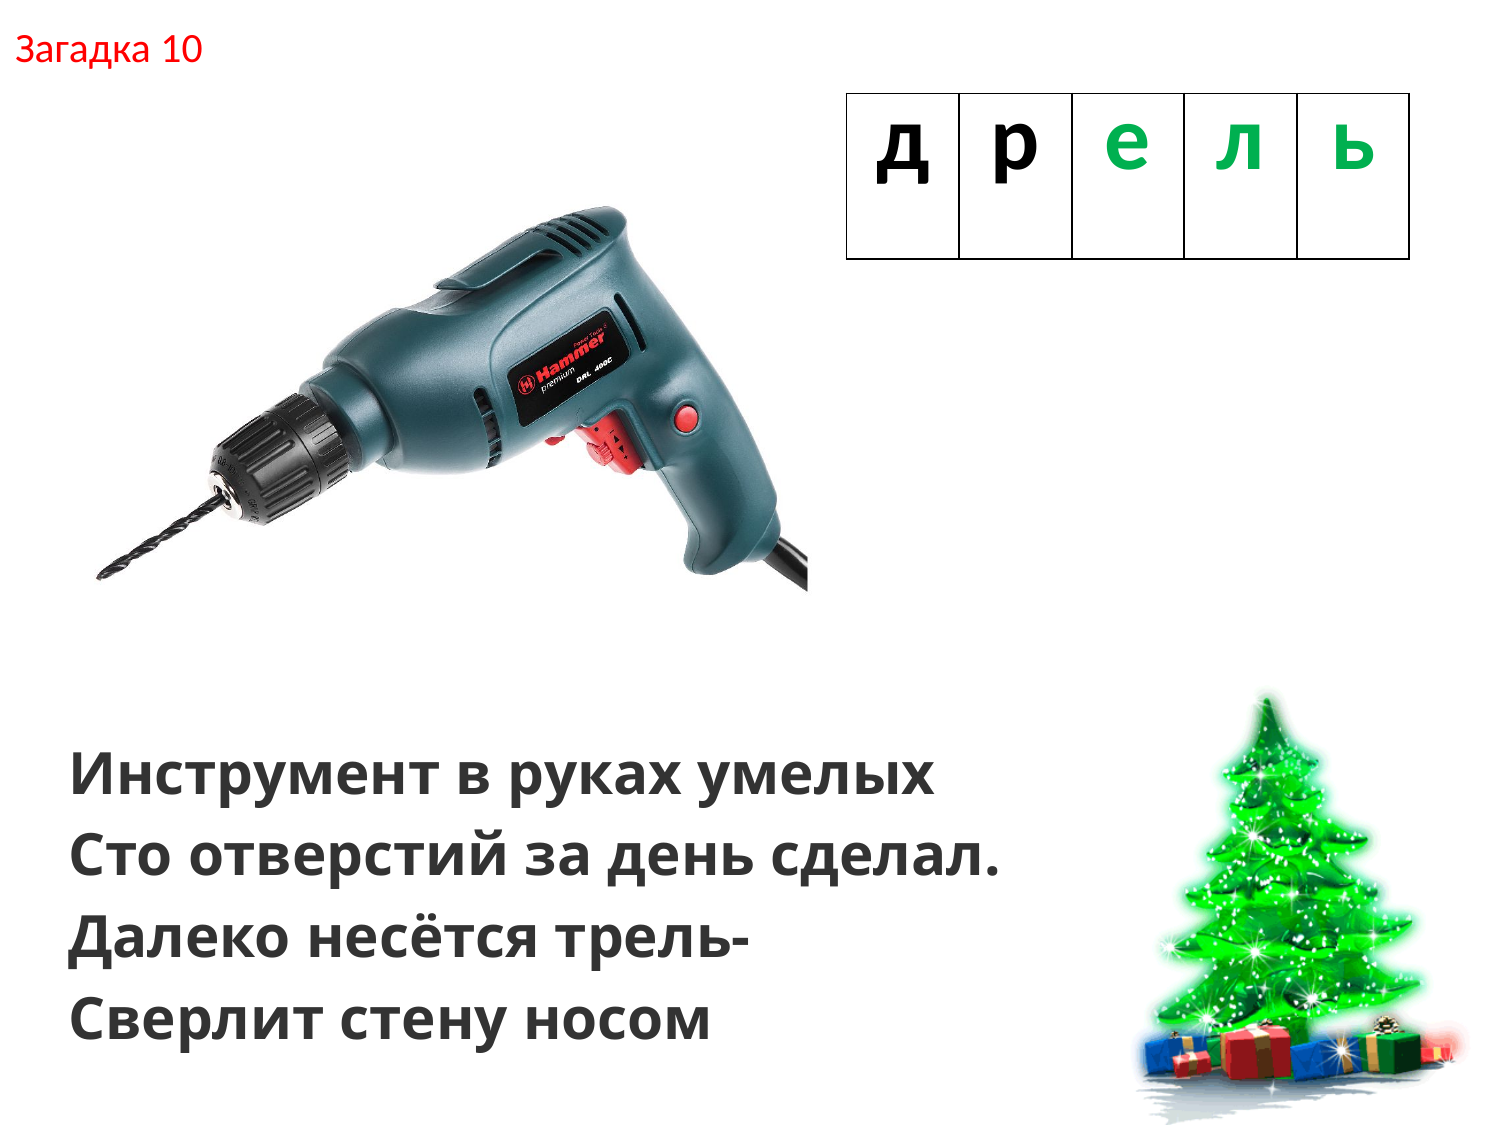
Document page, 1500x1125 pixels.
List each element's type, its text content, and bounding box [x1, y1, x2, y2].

table_header р [960, 94, 1071, 258]
list Инструмент в руках умелых Сто отверстий за день сделал. Далеко несётся трель- Сверлит стену носом [53, 688, 1122, 985]
table_header ь [1298, 94, 1408, 258]
picture [1127, 683, 1473, 1125]
table_header е [1073, 94, 1183, 258]
table_header д [847, 94, 958, 258]
table_header л [1185, 94, 1296, 258]
text_box Загадка 10 [0, 13, 526, 79]
picture [41, 172, 833, 701]
